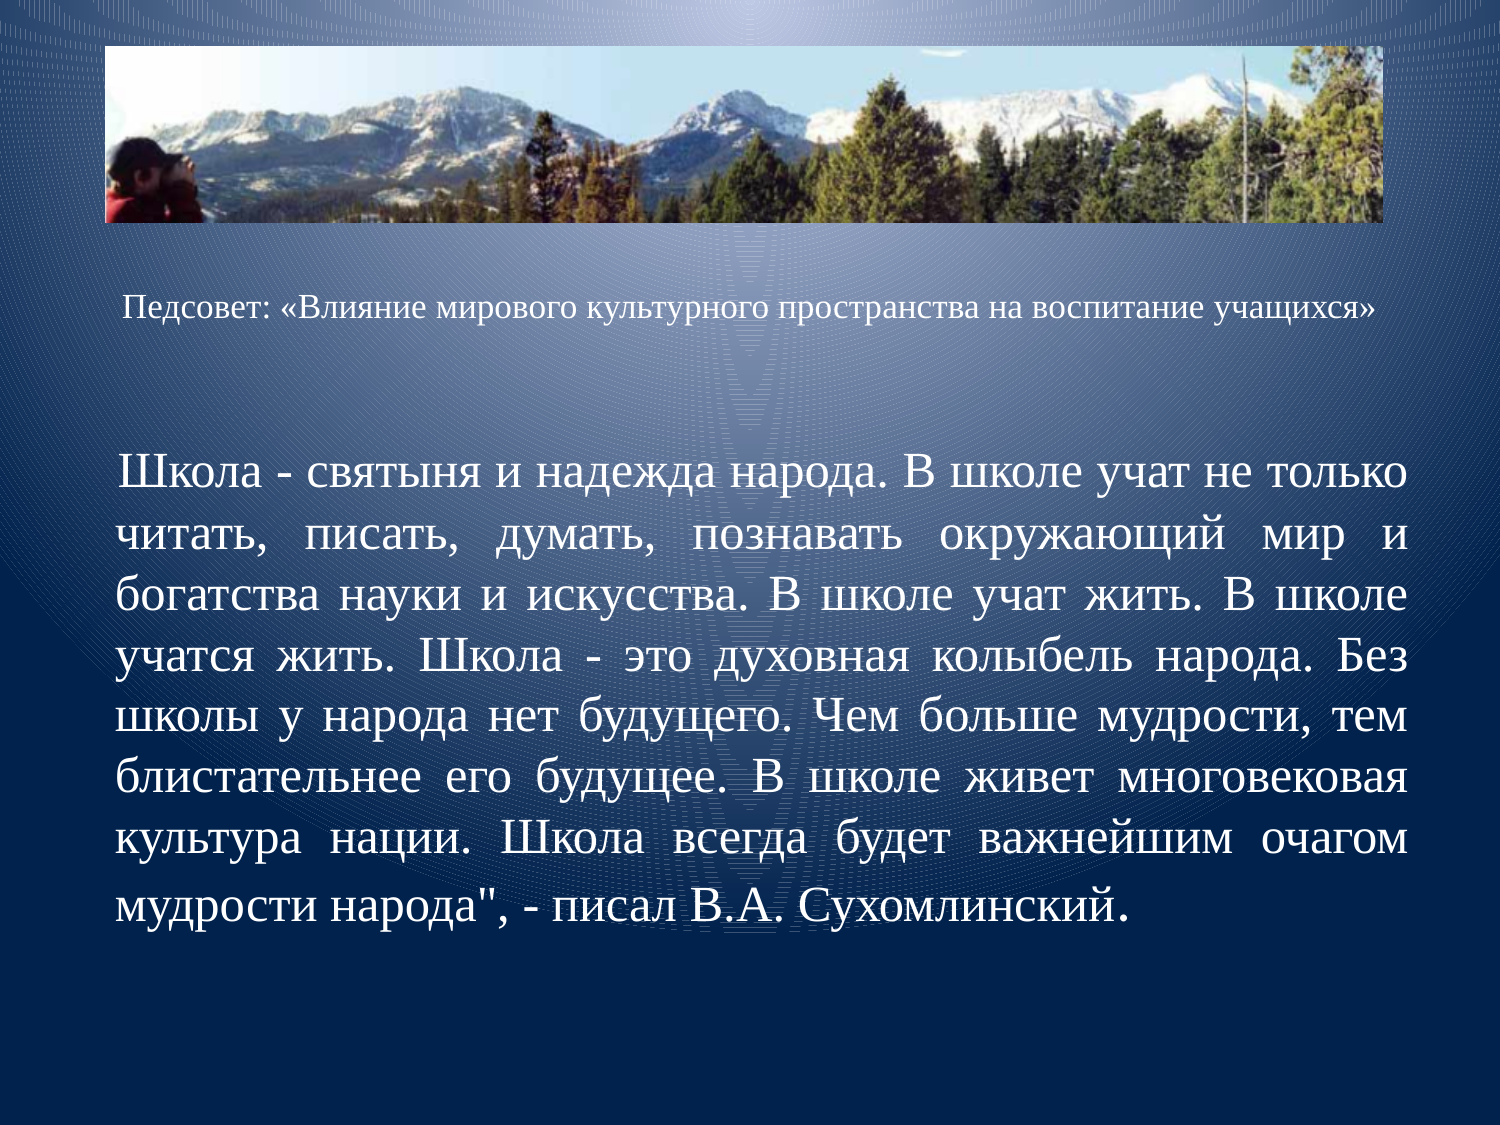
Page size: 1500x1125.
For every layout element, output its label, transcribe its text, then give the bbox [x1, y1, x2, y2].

picture [105, 46, 1383, 223]
list Школа - святыня и надежда народа. В школе учат не только читать, писать, думать, познавать окружающий мир и богатства науки и искусства. В школе учат жить. В школе учатся жить. Школа - это духовная колыбель народа. Без школы у народа нет будущего. Чем больше мудрости, тем блистательнее его будущее. В школе живет многовековая культура нации. Школа всегда будет важнейшим очагом мудрости народа", - писал В.А. Сухомлинский. [46, 421, 1425, 1005]
title Педсовет: «Влияние мирового культурного пространства на воспитание учащихся» [75, 222, 1425, 387]
